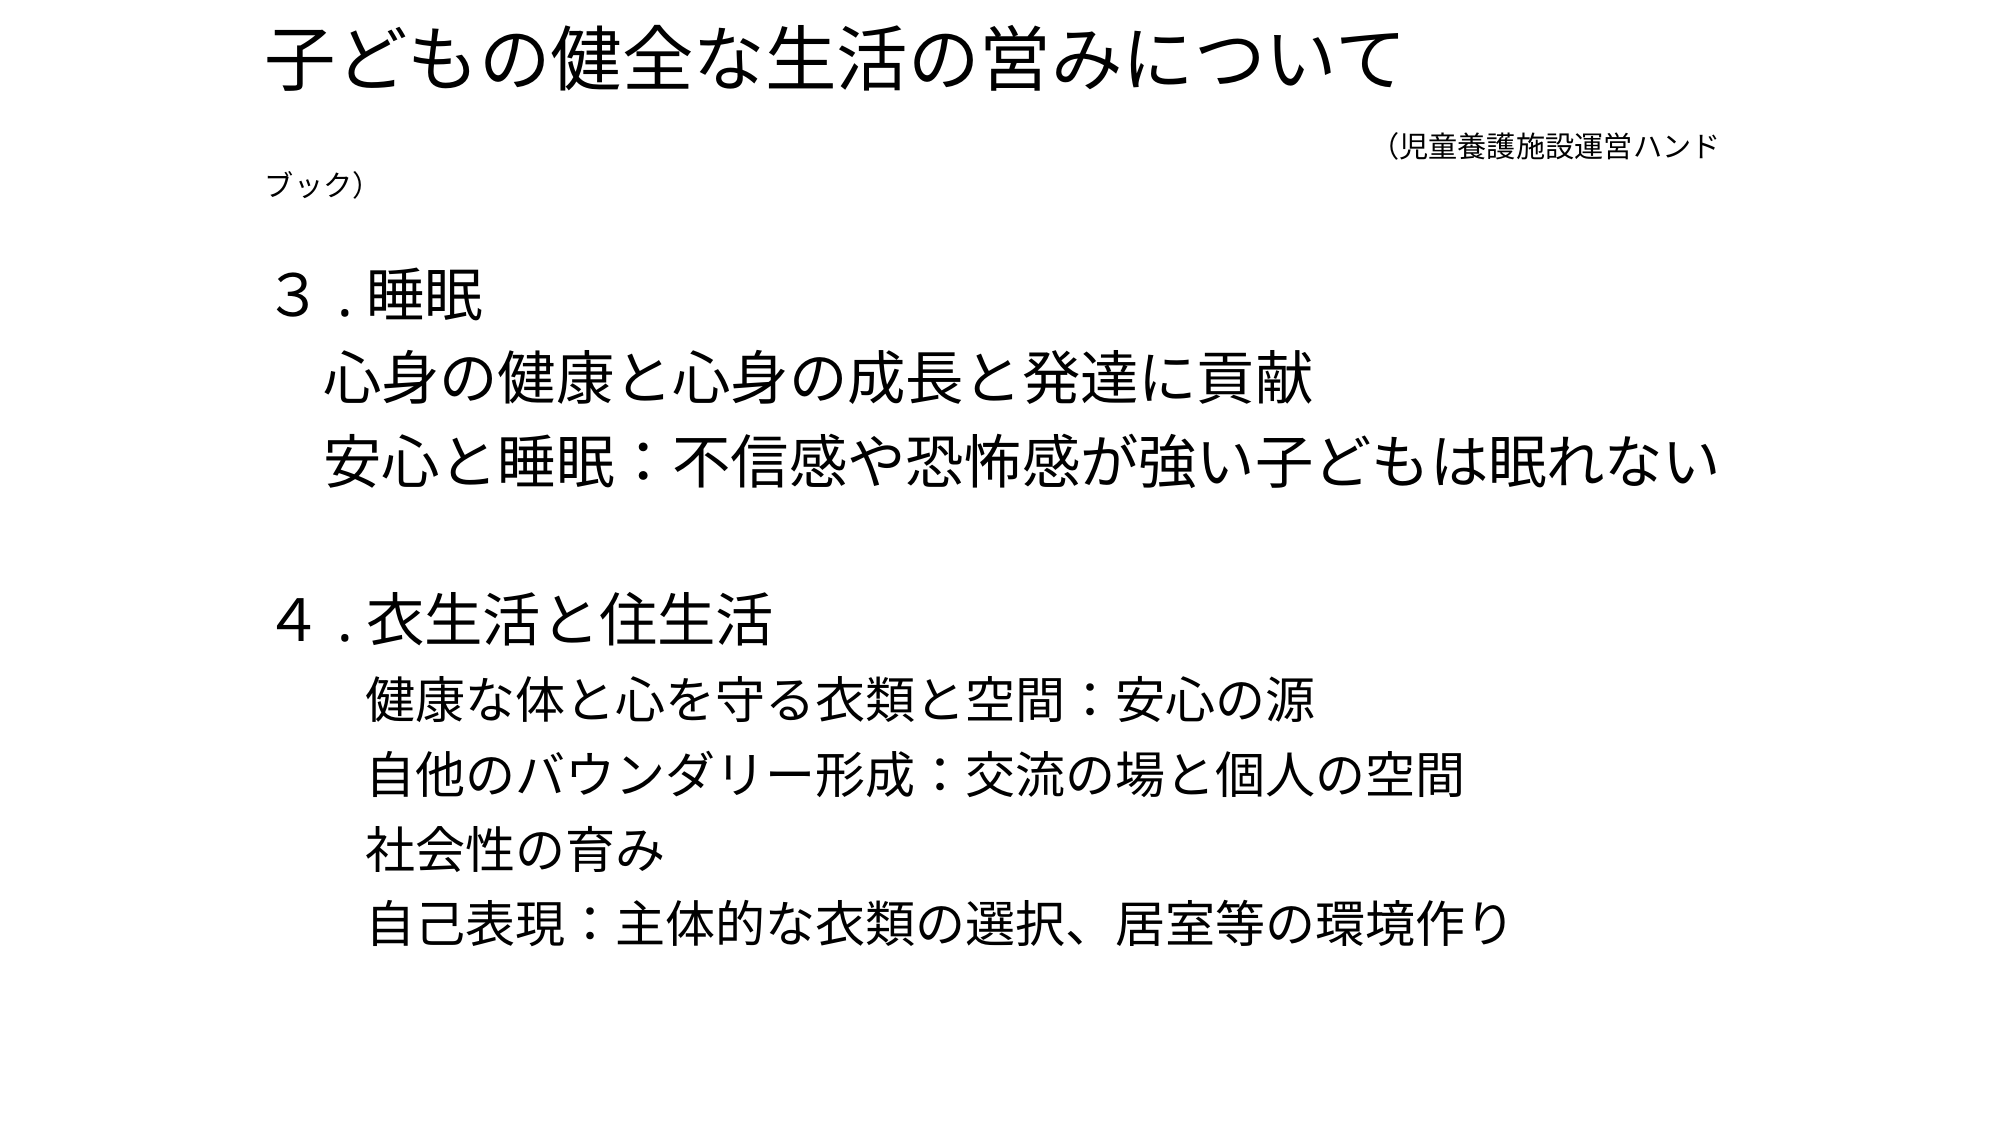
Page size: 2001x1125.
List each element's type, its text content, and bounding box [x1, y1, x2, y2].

title 子どもの健全な生活の営みについて （児童養護施設運営ハンドブック） [249, 15, 1750, 177]
subtitle ３.睡眠 心身の健康と心身の成長と発達に貢献 安心と睡眠：不信感や恐怖感が強い子どもは眠れない ４.衣生活と住生活 健康な体と心を守る衣類と空間：安心の源 自他のバウンダリー形成：交流の場と個人の空間 社会性の育み 自己表現：主体的な衣類の選択、居室等の環境作り [249, 177, 1750, 1065]
